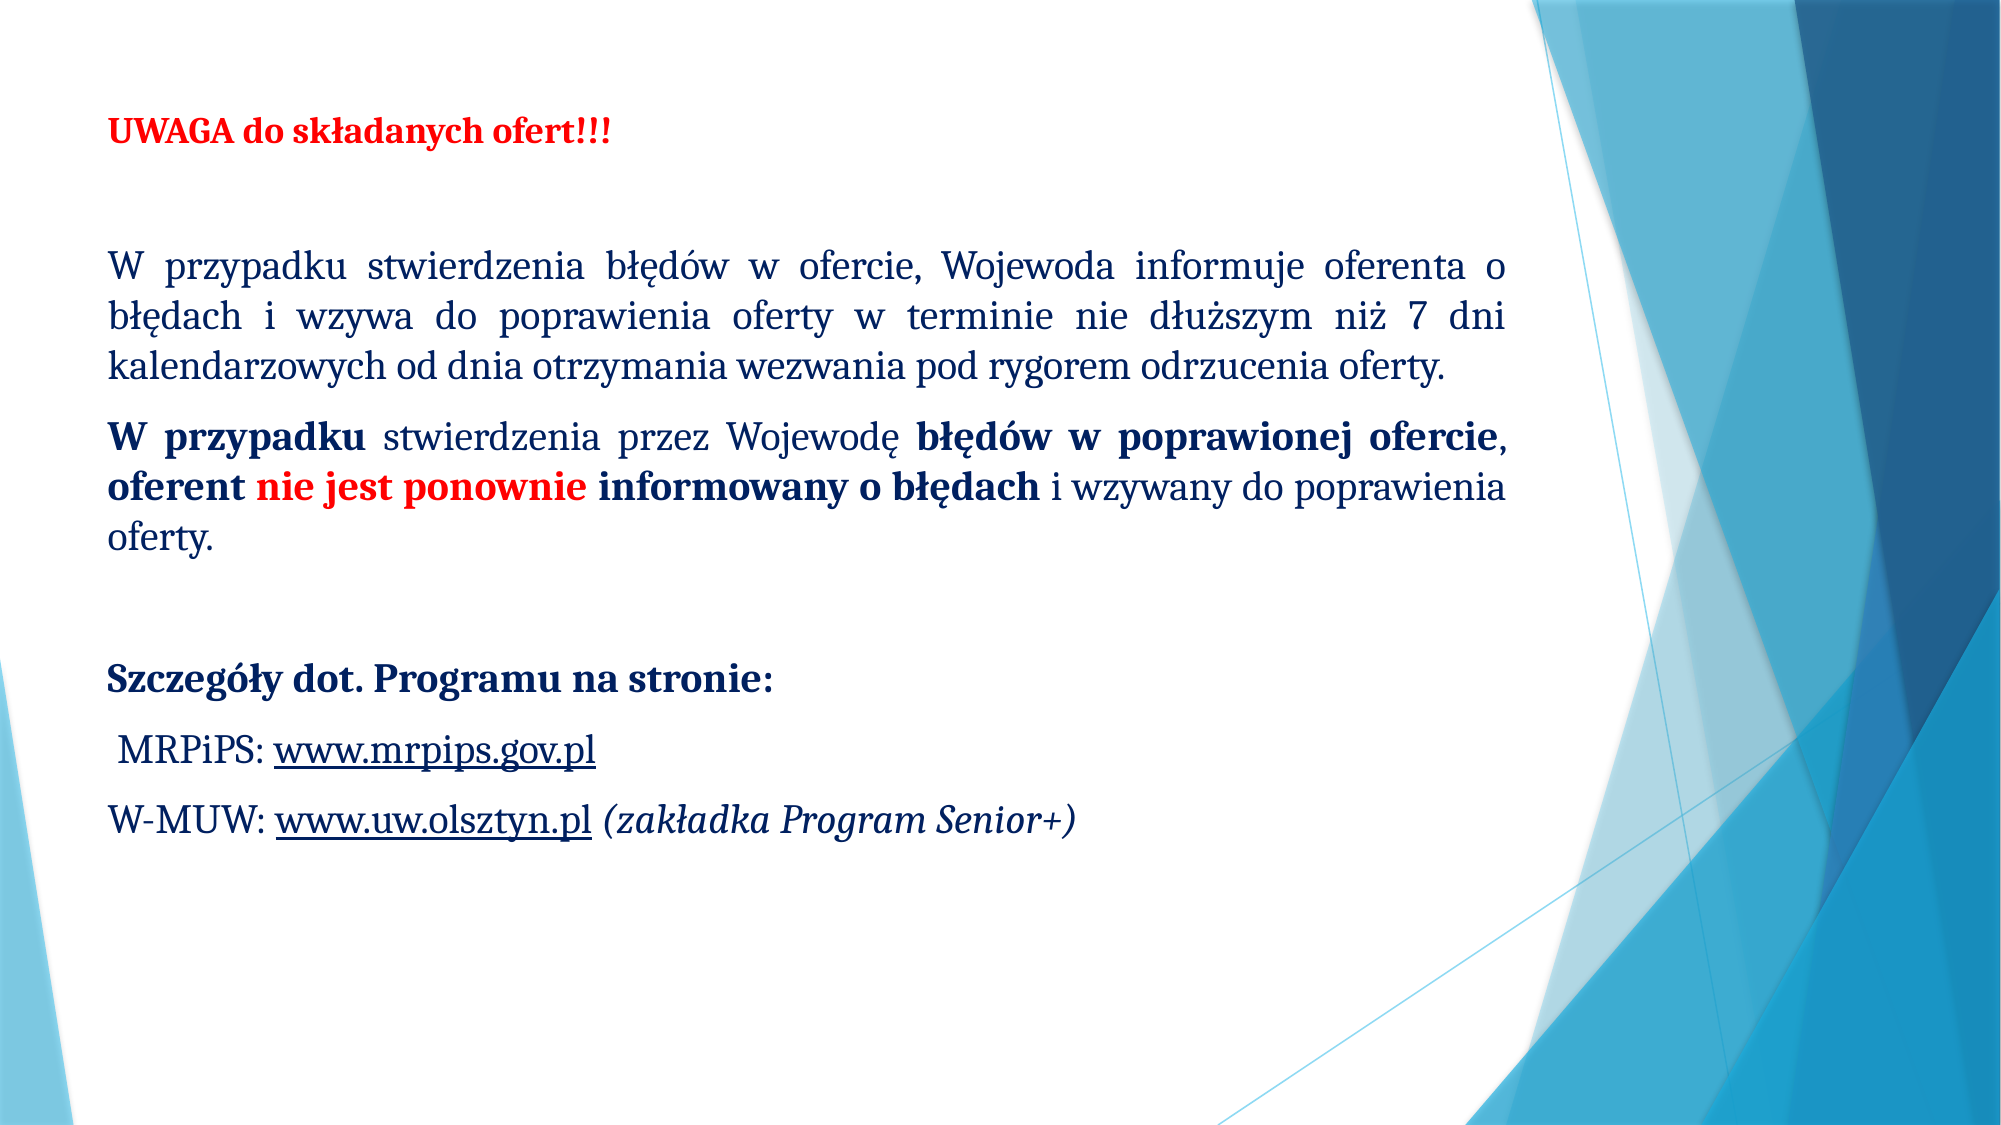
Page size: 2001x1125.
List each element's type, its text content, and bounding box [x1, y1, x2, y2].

list UWAGA do składanych ofert!!! W przypadku stwierdzenia błędów w ofercie, Wojewoda informuje oferenta o błędach i wzywa do poprawienia oferty w terminie nie dłuższym niż 7 dni kalendarzowych od dnia otrzymania wezwania pod rygorem odrzucenia oferty. W przypadku stwierdzenia przez Wojewodę błędów w poprawionej ofercie, oferent nie jest ponownie informowany o błędach i wzywany do poprawienia oferty. Szczegóły dot. Programu na stronie: MRPiPS: www.mrpips.gov.pl W-MUW: www.uw.olsztyn.pl (zakładka Program Senior+) [92, 98, 1522, 992]
